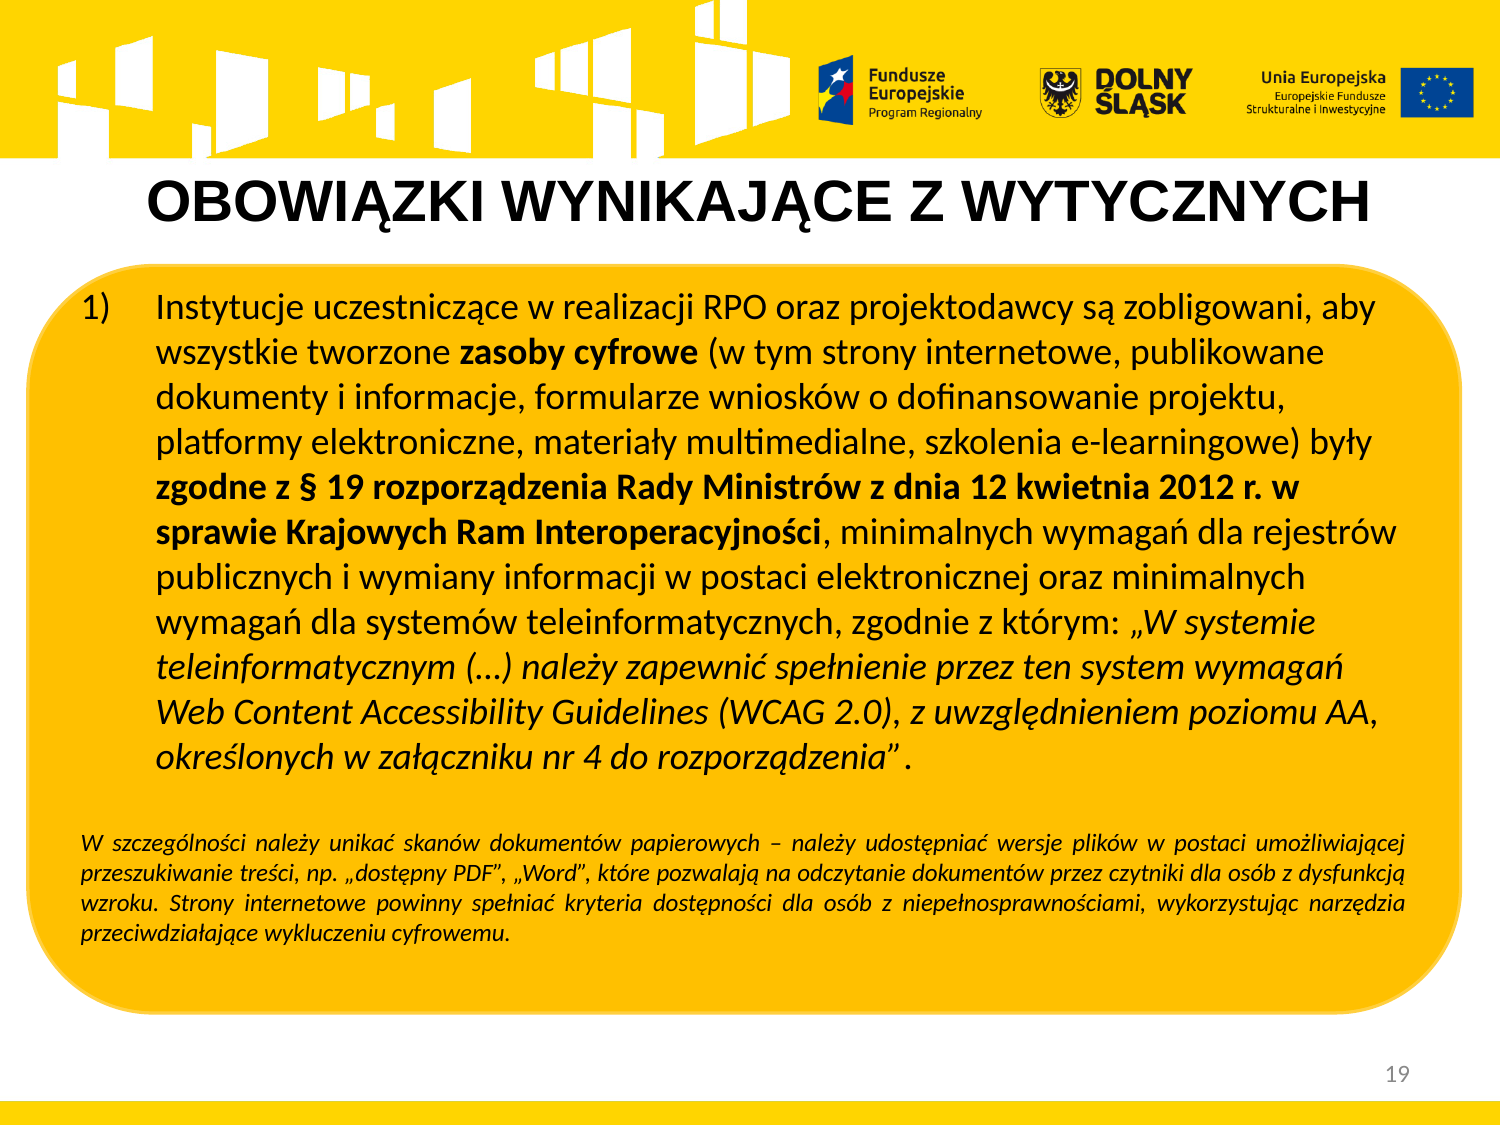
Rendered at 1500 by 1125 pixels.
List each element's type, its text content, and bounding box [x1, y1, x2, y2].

text_box Instytucje uczestniczące w realizacji RPO oraz projektodawcy są zobligowani, aby wszystkie tworzone zasoby cyfrowe (w tym strony internetowe, publikowane dokumenty i informacje, formularze wniosków o dofinansowanie projektu, platformy elektroniczne, materiały multimedialne, szkolenia e-learningowe) były zgodne z § 19 rozporządzenia Rady Ministrów z dnia 12 kwietnia 2012 r. w sprawie Krajowych Ram Interoperacyjności, minimalnych wymagań dla rejestrów publicznych i wymiany informacji w postaci elektronicznej oraz minimalnych wymagań dla systemów teleinformatycznych, zgodnie z którym: „W systemie teleinformatycznym (…) należy zapewnić spełnienie przez ten system wymagań Web Content Accessibility Guidelines (WCAG 2.0), z uwzględnieniem poziomu AA, określonych w załączniku nr 4 do rozporządzenia”. W szczególności należy unikać skanów dokumentów papierowych – należy udostępniać wersje plików w postaci umożliwiającej przeszukiwanie treści, np. „dostępny PDF”, „Word”, które pozwalają na odczytanie dokumentów przez czytniki dla osób z dysfunkcją wzroku. Strony internetowe powinny spełniać kryteria dostępności dla osób z niepełnosprawnościami, wykorzystując narzędzia przeciwdziałające wykluczeniu cyfrowemu. [26, 263, 1463, 1015]
text_box OBOWIĄZKI WYNIKAJĄCE Z WYTYCZNYCH [131, 155, 1387, 241]
slide_number 19 [1074, 1042, 1425, 1103]
picture [0, 0, 1500, 1125]
